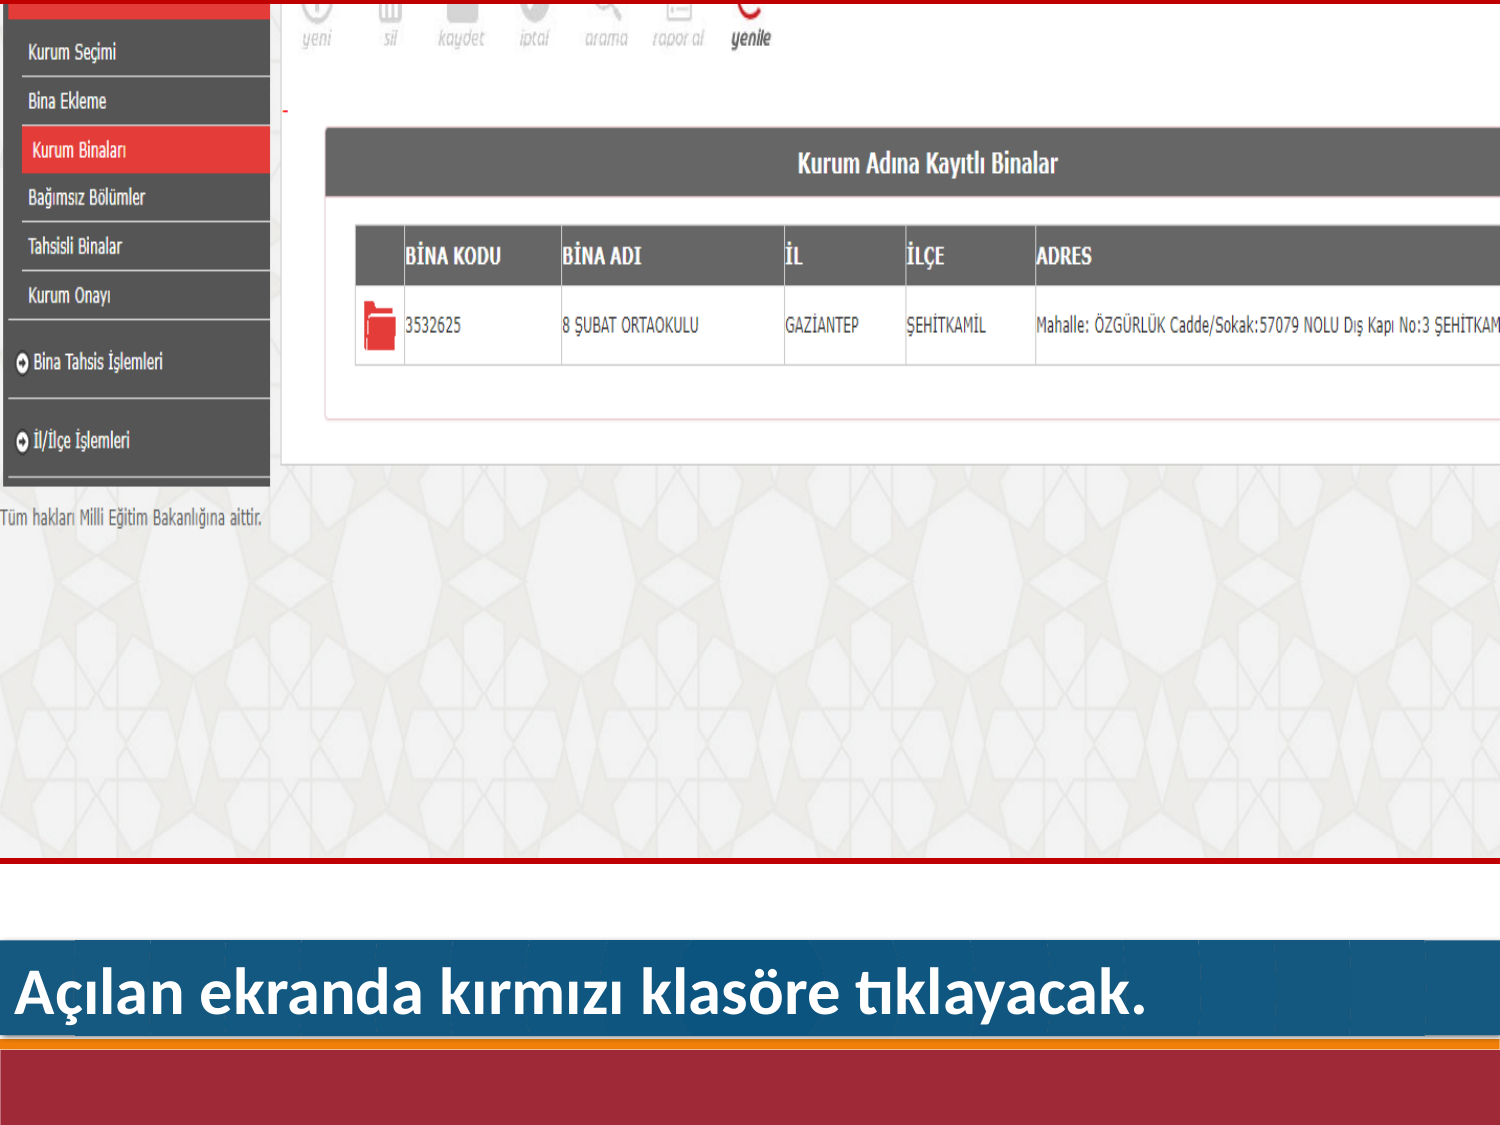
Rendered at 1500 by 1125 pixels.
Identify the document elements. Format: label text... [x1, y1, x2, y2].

text_box Açılan ekranda kırmızı klasöre tıklayacak. [0, 940, 1500, 1036]
picture [0, 3, 1500, 859]
